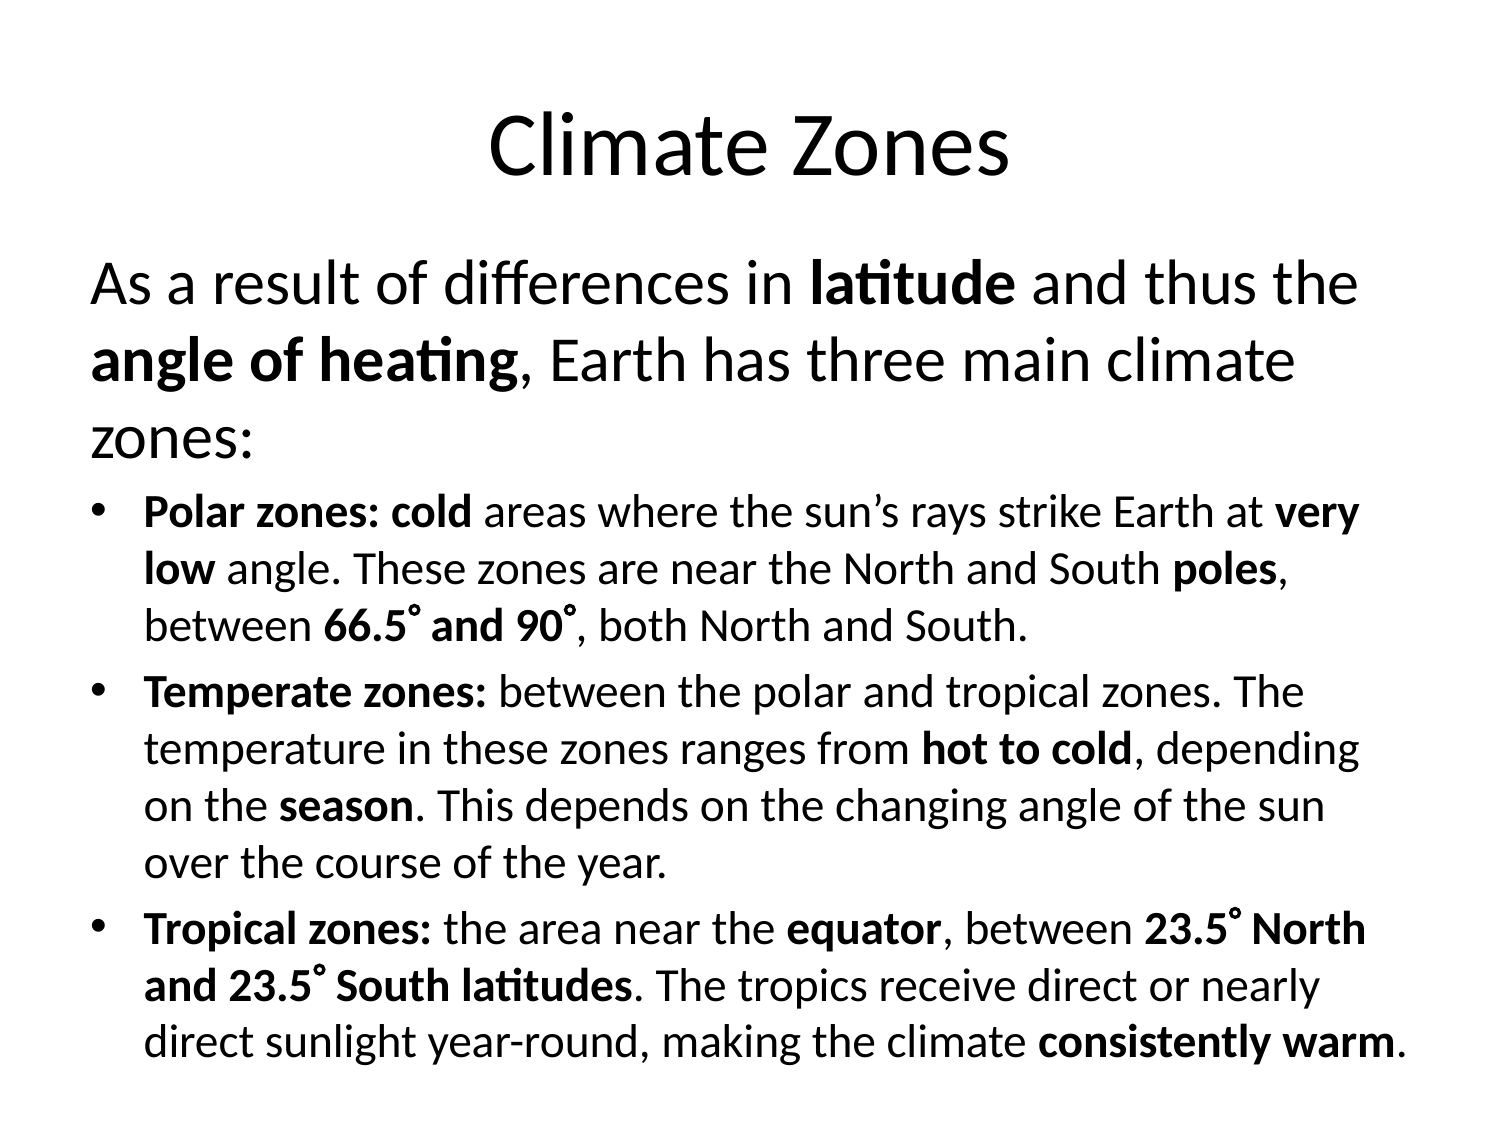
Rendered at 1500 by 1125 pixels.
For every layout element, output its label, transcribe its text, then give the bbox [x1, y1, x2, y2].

list As a result of differences in latitude and thus the angle of heating, Earth has three main climate zones: Polar zones: cold areas where the sun’s rays strike Earth at very low angle. These zones are near the North and South poles, between 66.5 and 90, both North and South. Temperate zones: between the polar and tropical zones. The temperature in these zones ranges from hot to cold, depending on the season. This depends on the changing angle of the sun over the course of the year. Tropical zones: the area near the equator, between 23.5 North and 23.5 South latitudes. The tropics receive direct or nearly direct sunlight year-round, making the climate consistently warm. [75, 232, 1425, 1099]
title Climate Zones [75, 45, 1425, 232]
